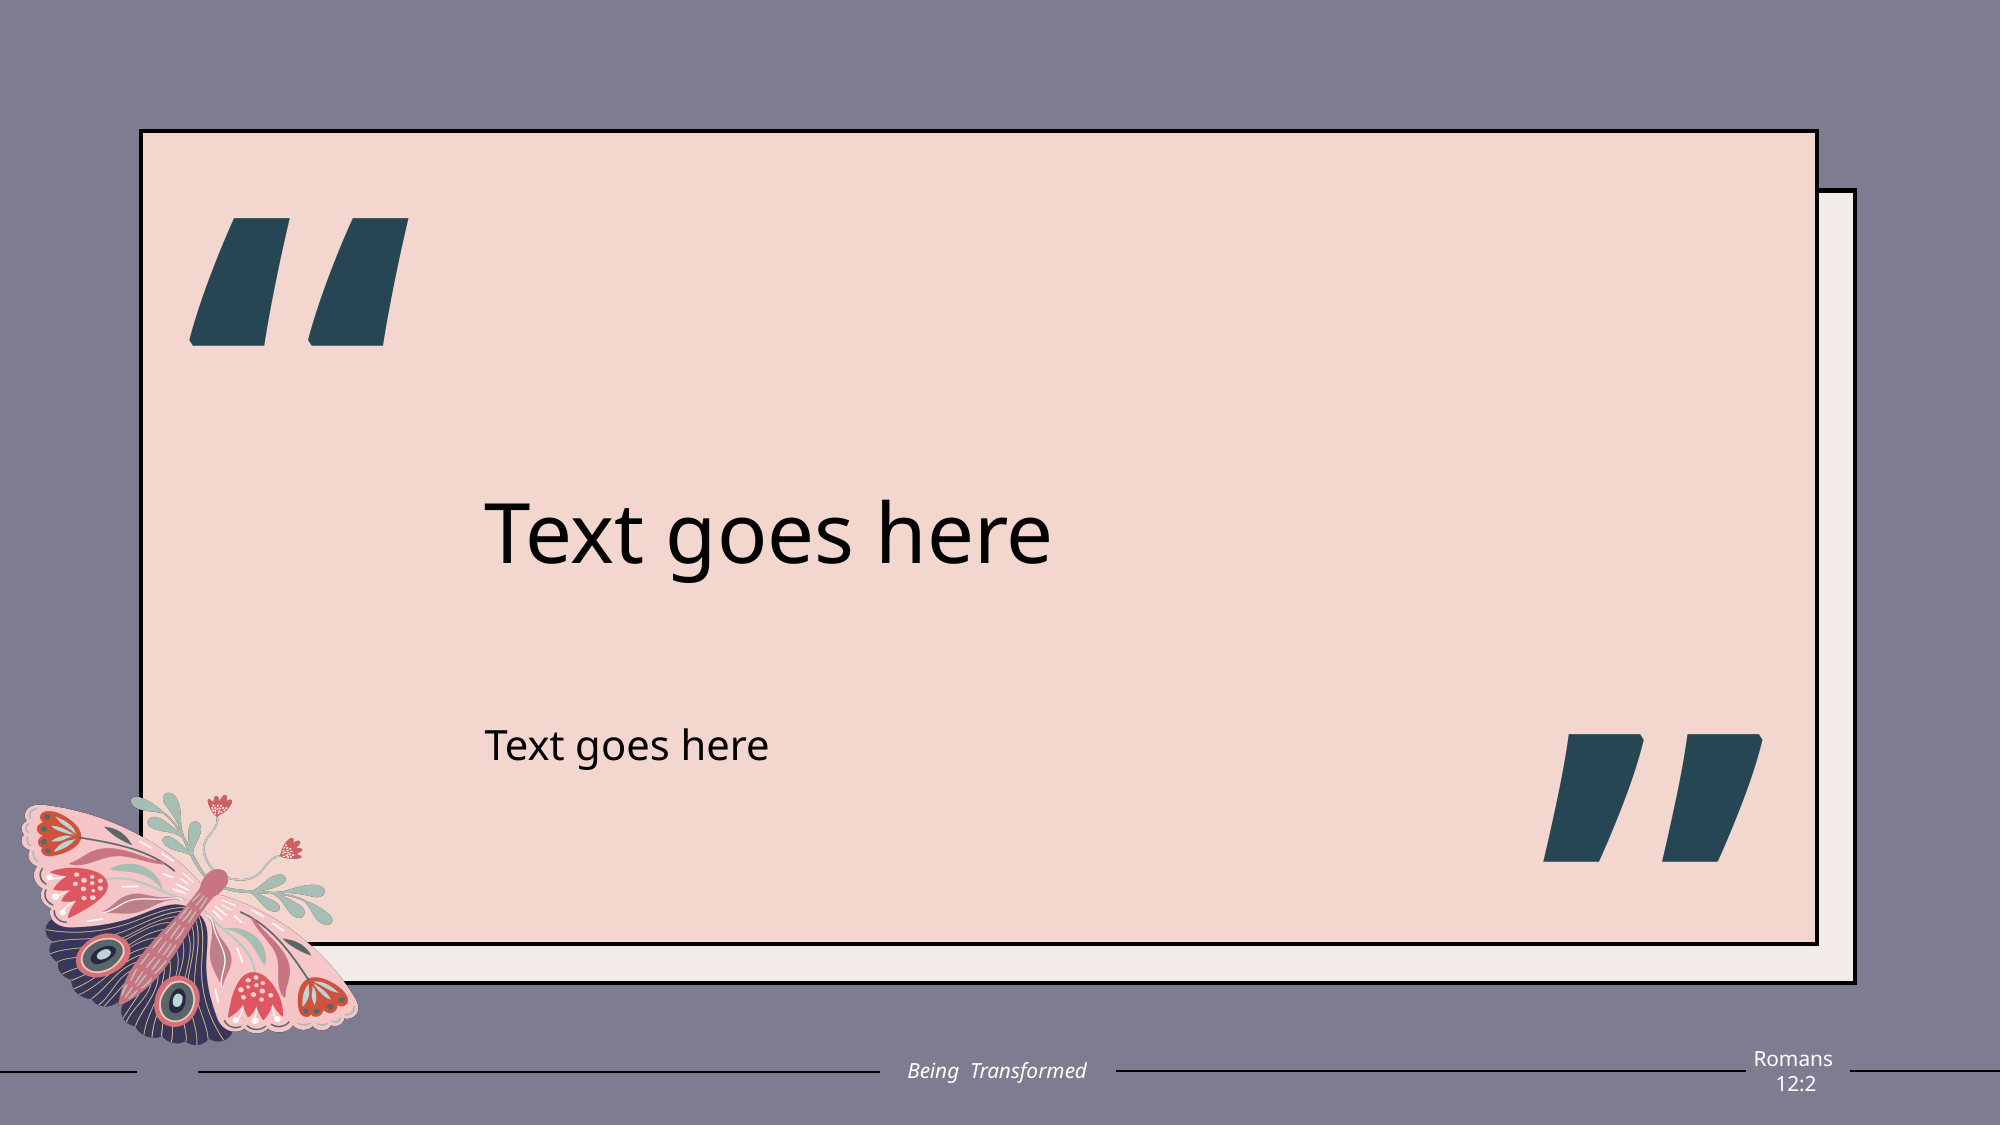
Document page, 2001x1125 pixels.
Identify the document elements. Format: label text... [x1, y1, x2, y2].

title Text goes here [469, 381, 1532, 693]
footer Being Transformed [879, 1050, 1120, 1091]
list “ [168, 132, 464, 471]
picture [0, 590, 502, 1125]
list Text goes here [469, 711, 854, 807]
list ” [1522, 649, 1818, 988]
slide_number Romans 12:2 [1743, 1050, 1849, 1091]
